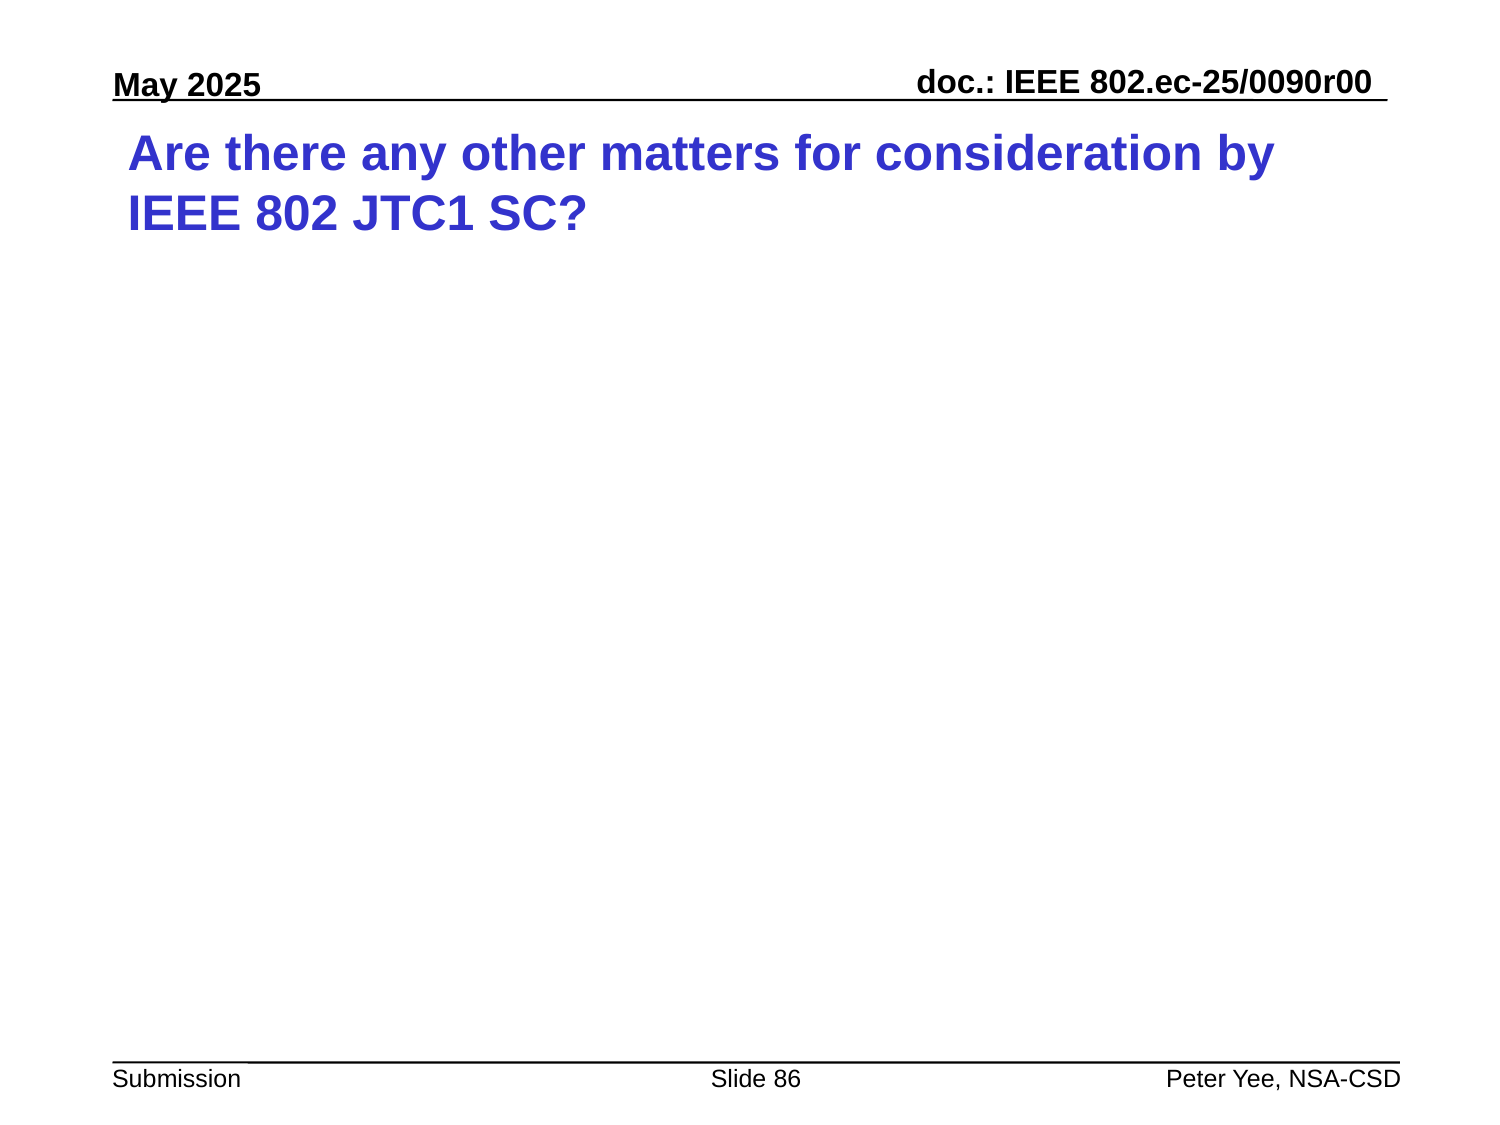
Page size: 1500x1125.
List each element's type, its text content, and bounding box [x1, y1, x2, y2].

slide_number Slide 86 [709, 1061, 803, 1093]
title Are there any other matters for consideration by IEEE 802 JTC1 SC? [112, 112, 1388, 288]
footer Peter Yee, NSA-CSD [1164, 1061, 1402, 1093]
